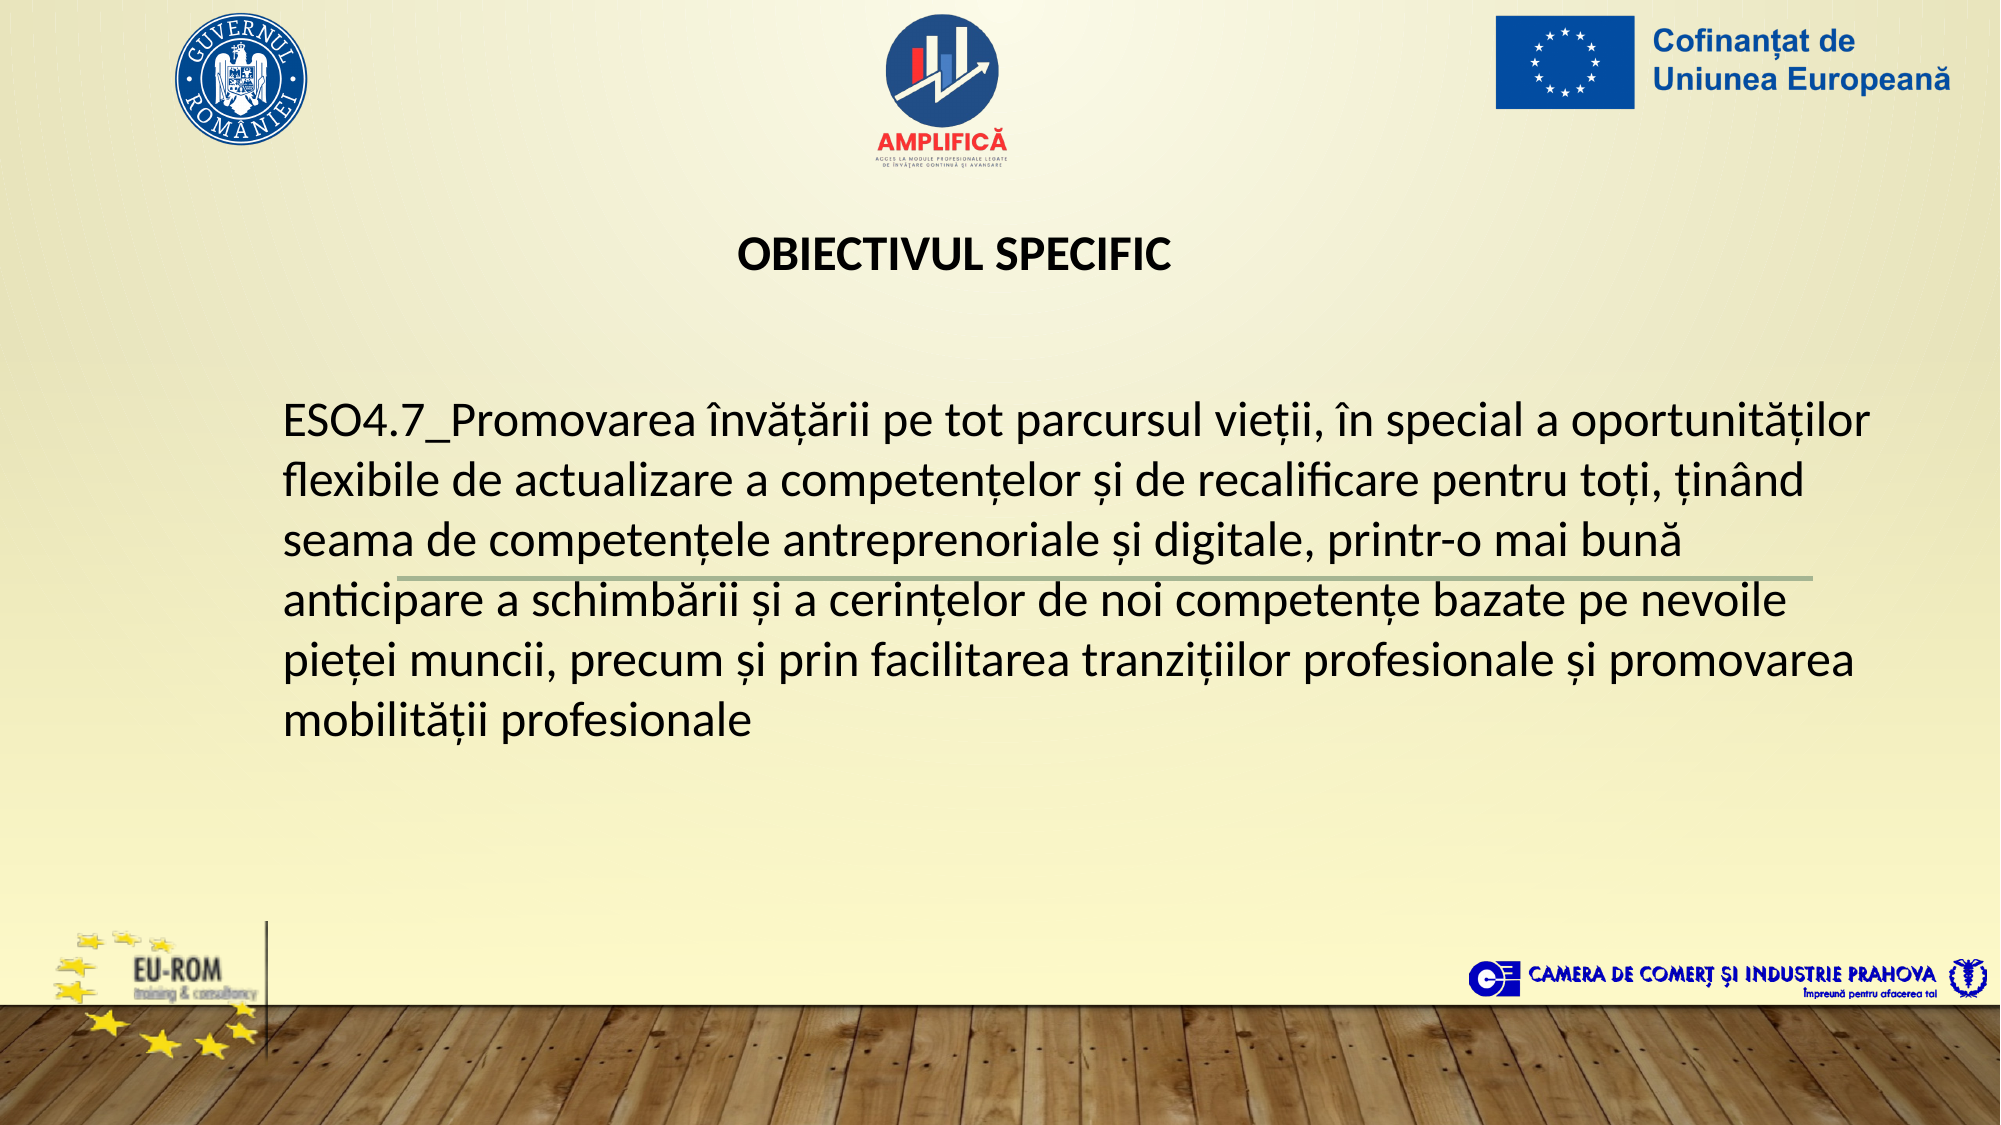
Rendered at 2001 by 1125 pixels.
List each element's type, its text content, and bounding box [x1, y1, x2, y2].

text_box ESO4.7_Promovarea învățării pe tot parcursul vieții, în special a oportunităților flexibile de actualizare a competențelor și de recalificare pentru toți, ținând seama de competențele antreprenoriale și digitale, printr-o mai bună anticipare a schimbării și a cerințelor de noi competențe bazate pe nevoile pieței muncii, precum și prin facilitarea tranzițiilor profesionale și promovarea mobilității profesionale [267, 379, 1910, 755]
picture [1478, 10, 1978, 116]
picture [0, 921, 2000, 1125]
picture [832, 0, 1052, 198]
text_box OBIECTIVUL SPECIFIC [722, 212, 1510, 288]
picture [117, 10, 365, 149]
picture [1469, 959, 1988, 1000]
